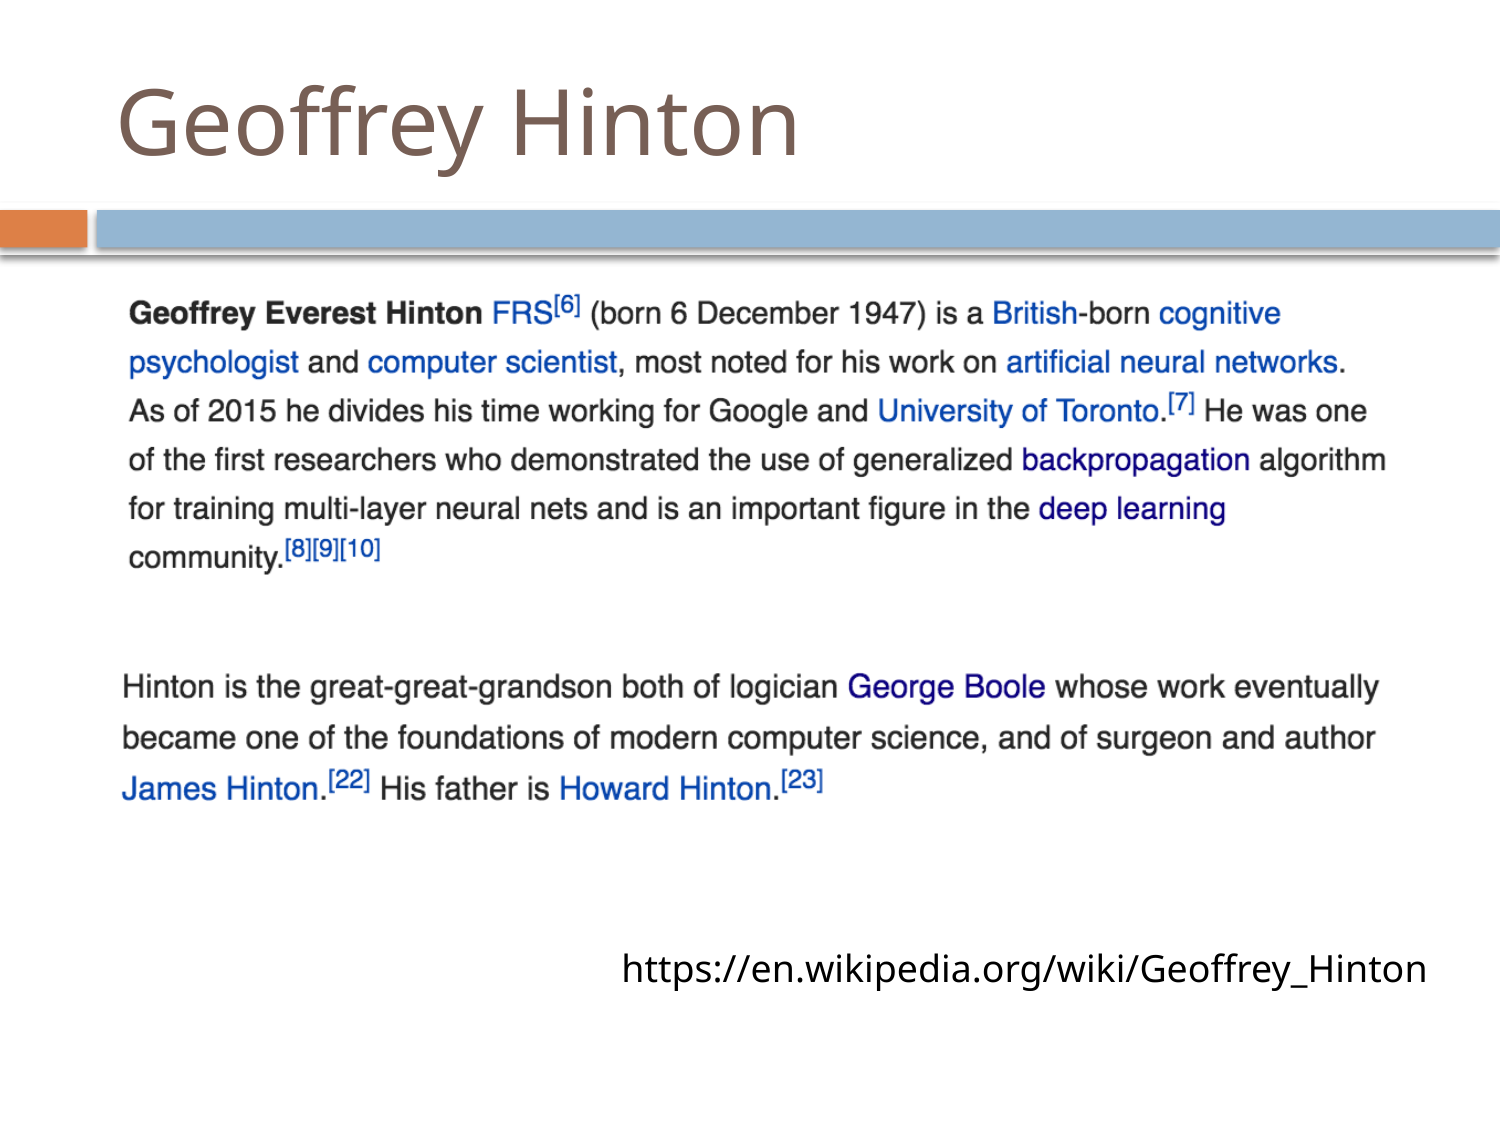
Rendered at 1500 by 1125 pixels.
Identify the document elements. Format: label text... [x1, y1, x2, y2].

picture [99, 649, 1414, 837]
picture [100, 275, 1401, 580]
text_box https://en.wikipedia.org/wiki/Geoffrey_Hinton [606, 937, 1444, 998]
title Geoffrey Hinton [100, 37, 1438, 200]
